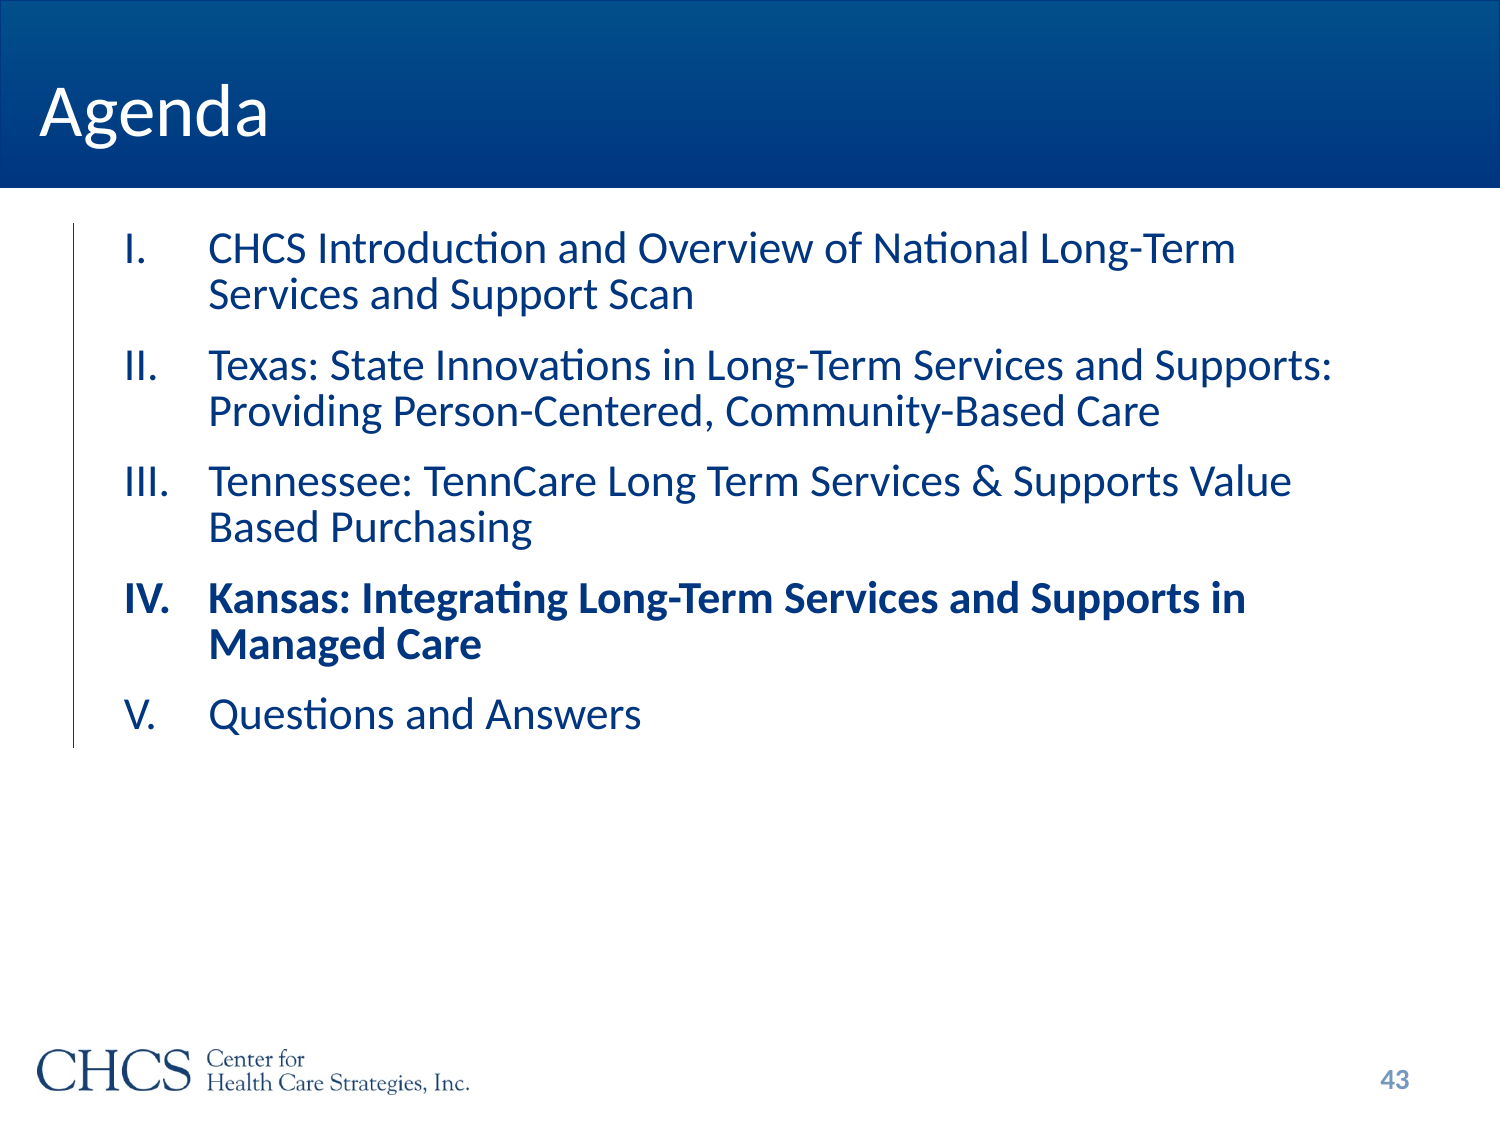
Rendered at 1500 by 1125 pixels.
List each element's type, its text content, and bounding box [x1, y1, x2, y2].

table_header CHCS Introduction and Overview of National Long-Term Services and Support Scan Texas: State Innovations in Long-Term Services and Supports: Providing Person-Centered, Community-Based Care Tennessee: TennCare Long Term Services & Supports Value Based Purchasing Kansas: Integrating Long-Term Services and Supports in Managed Care Questions and Answers [74, 223, 1393, 748]
picture [37, 1049, 469, 1095]
title Agenda [24, 37, 1476, 176]
slide_number 43 [1274, 1024, 1426, 1103]
